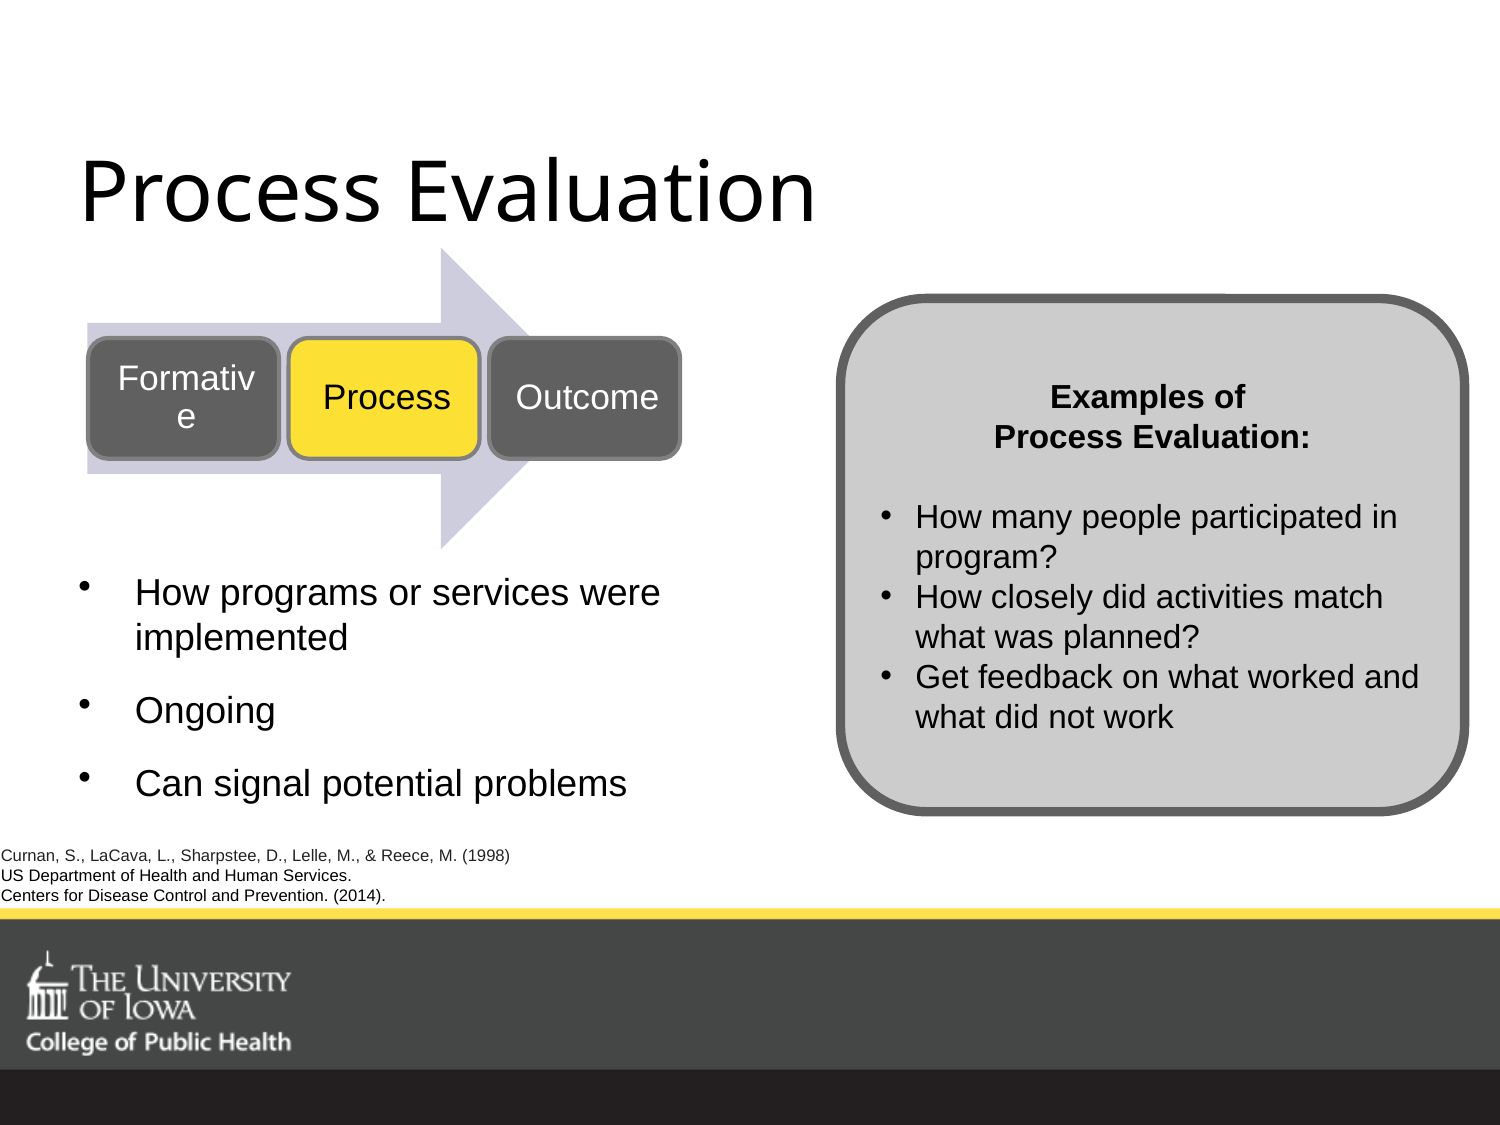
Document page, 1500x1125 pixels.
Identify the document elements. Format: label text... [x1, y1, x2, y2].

text_box Curnan, S., LaCava, L., Sharpstee, D., Lelle, M., & Reece, M. (1998) US Department of Health and Human Services. Centers for Disease Control and Prevention. (2014). [0, 837, 1500, 913]
title Process Evaluation [63, 125, 1437, 250]
list How programs or services were implemented Ongoing Can signal potential problems [63, 224, 813, 812]
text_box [87, 247, 682, 550]
text_box Examples of Process Evaluation: How many people participated in program? How closely did activities match what was planned? Get feedback on what worked and what did not work [838, 296, 1467, 814]
